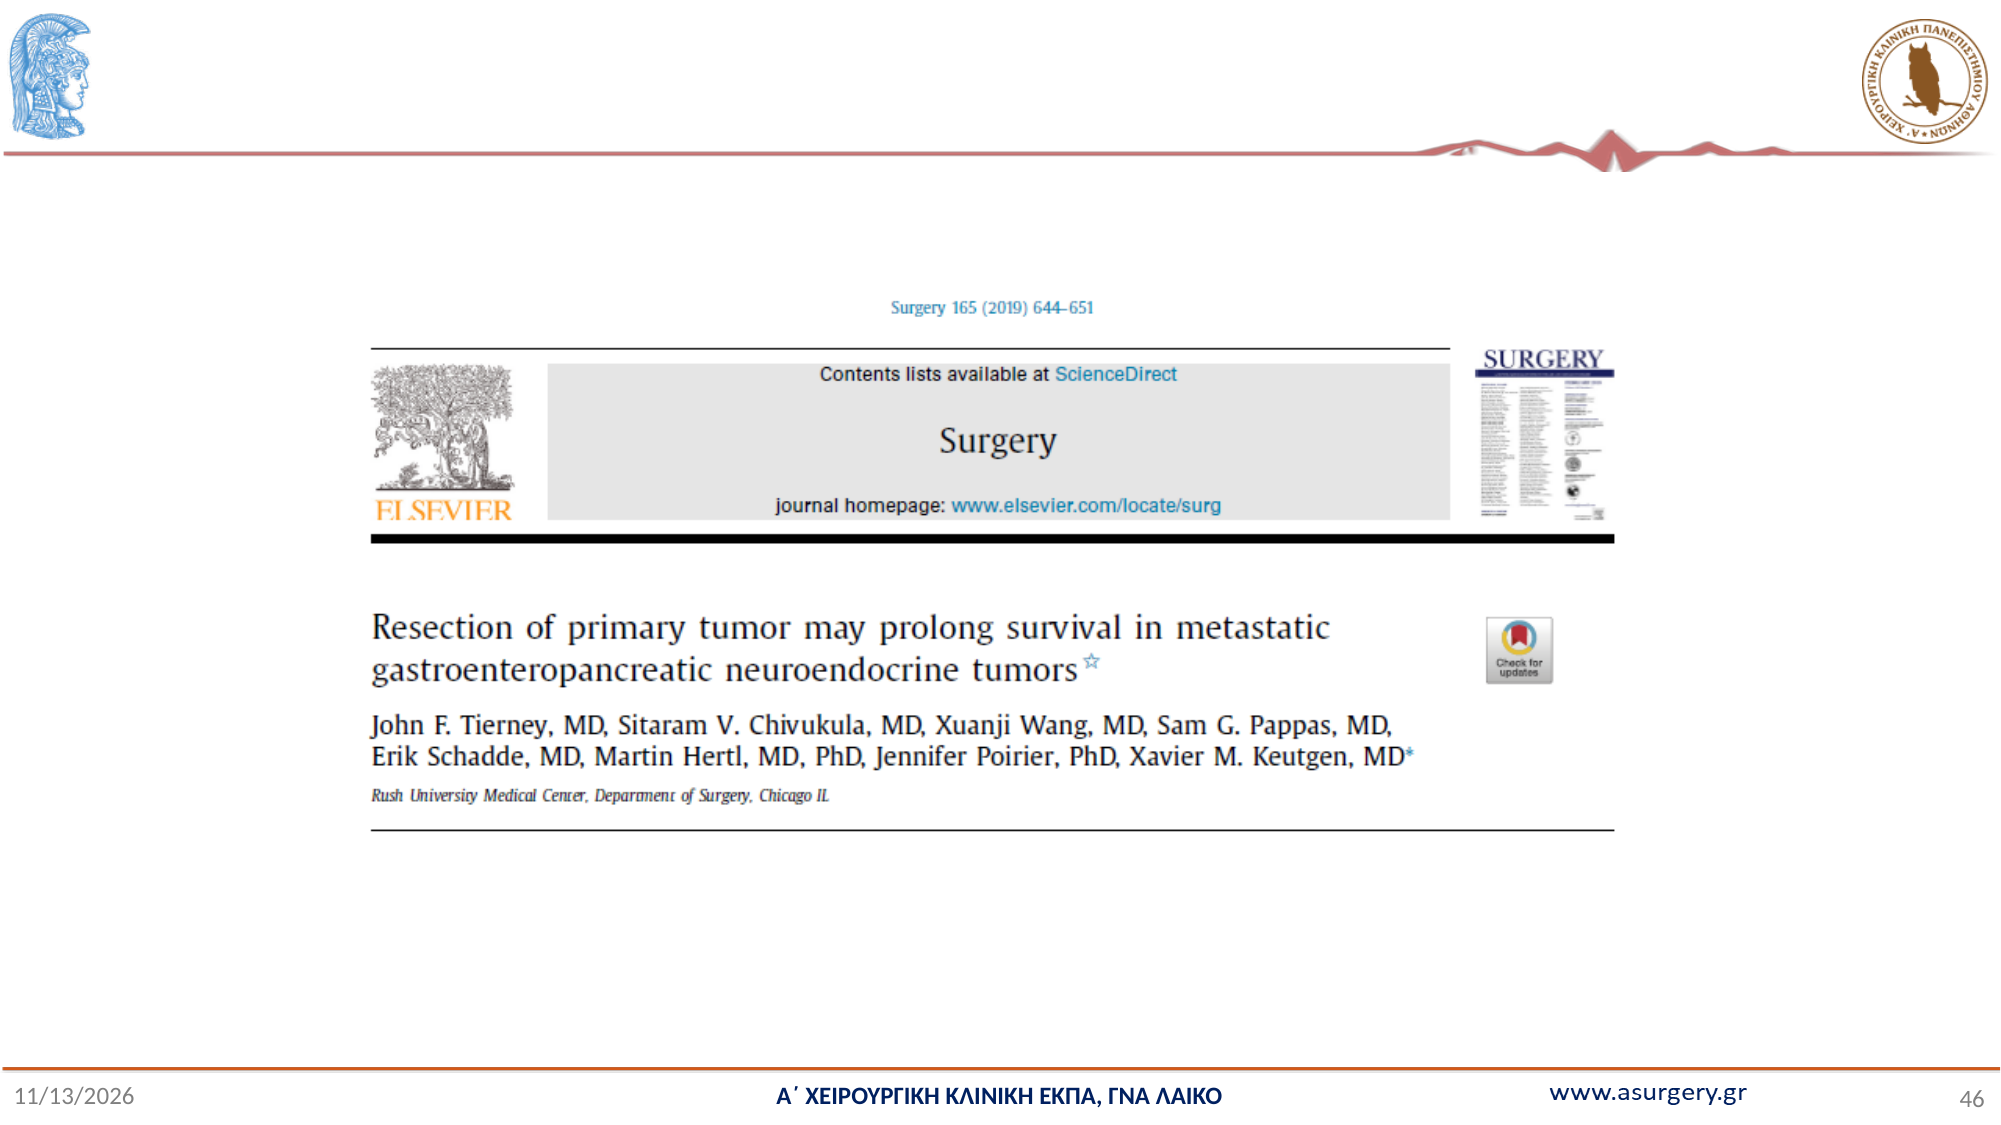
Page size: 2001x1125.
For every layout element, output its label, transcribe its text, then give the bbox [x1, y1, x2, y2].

picture [0, 1064, 662, 1073]
footer Α΄ ΧΕΙΡΟΥΡΓΙΚΗ ΚΛΙΝΙΚΗ ΕΚΠΑ, ΓΝΑ ΛΑΙΚΟ [662, 1064, 1338, 1125]
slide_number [0, 1065, 162, 1125]
slide_number 46 [1909, 1072, 2000, 1123]
picture [365, 292, 1635, 833]
picture [0, 0, 2000, 172]
picture [1338, 1064, 2001, 1125]
